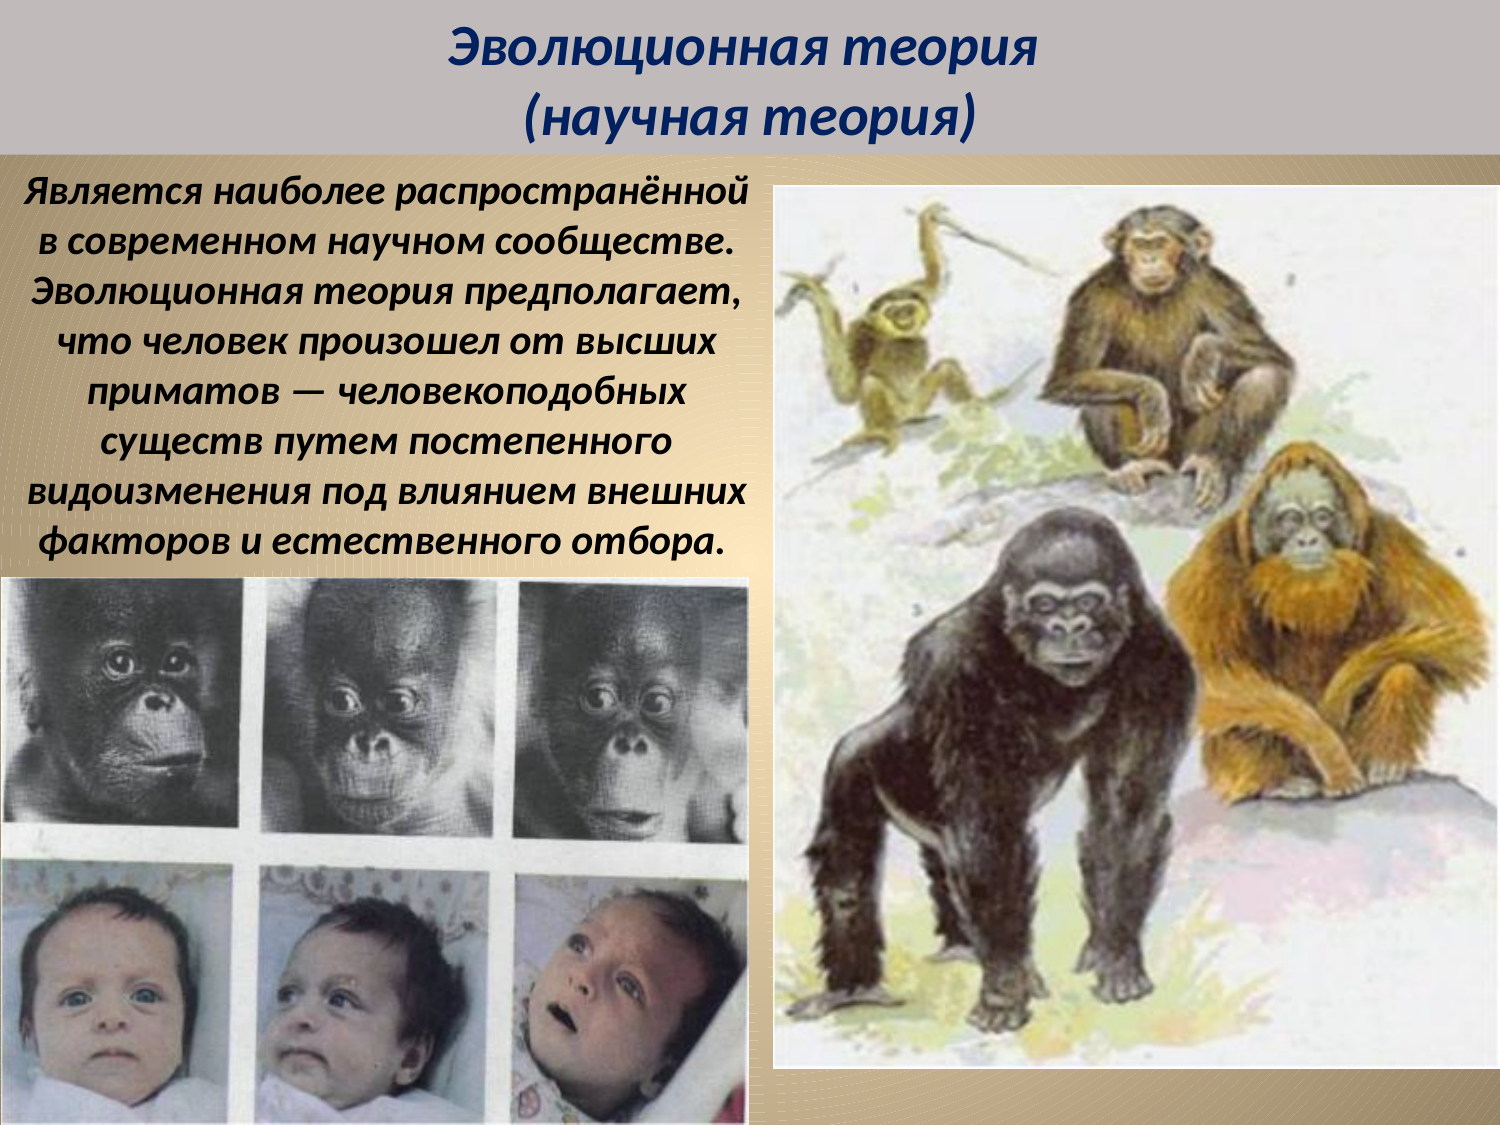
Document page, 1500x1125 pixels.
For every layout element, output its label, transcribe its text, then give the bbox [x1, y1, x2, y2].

text_box Является наиболее распространённой в современном научном сообществе. Эволюционная теория предполагает, что человек произошел от высших приматов — человекоподобных существ путем постепенного видоизменения под влиянием внешних факторов и естественного отбора. [0, 155, 774, 570]
text_box Эволюционная теория (научная теория) [0, 0, 1500, 155]
picture [0, 576, 750, 1125]
picture [773, 185, 1500, 1069]
